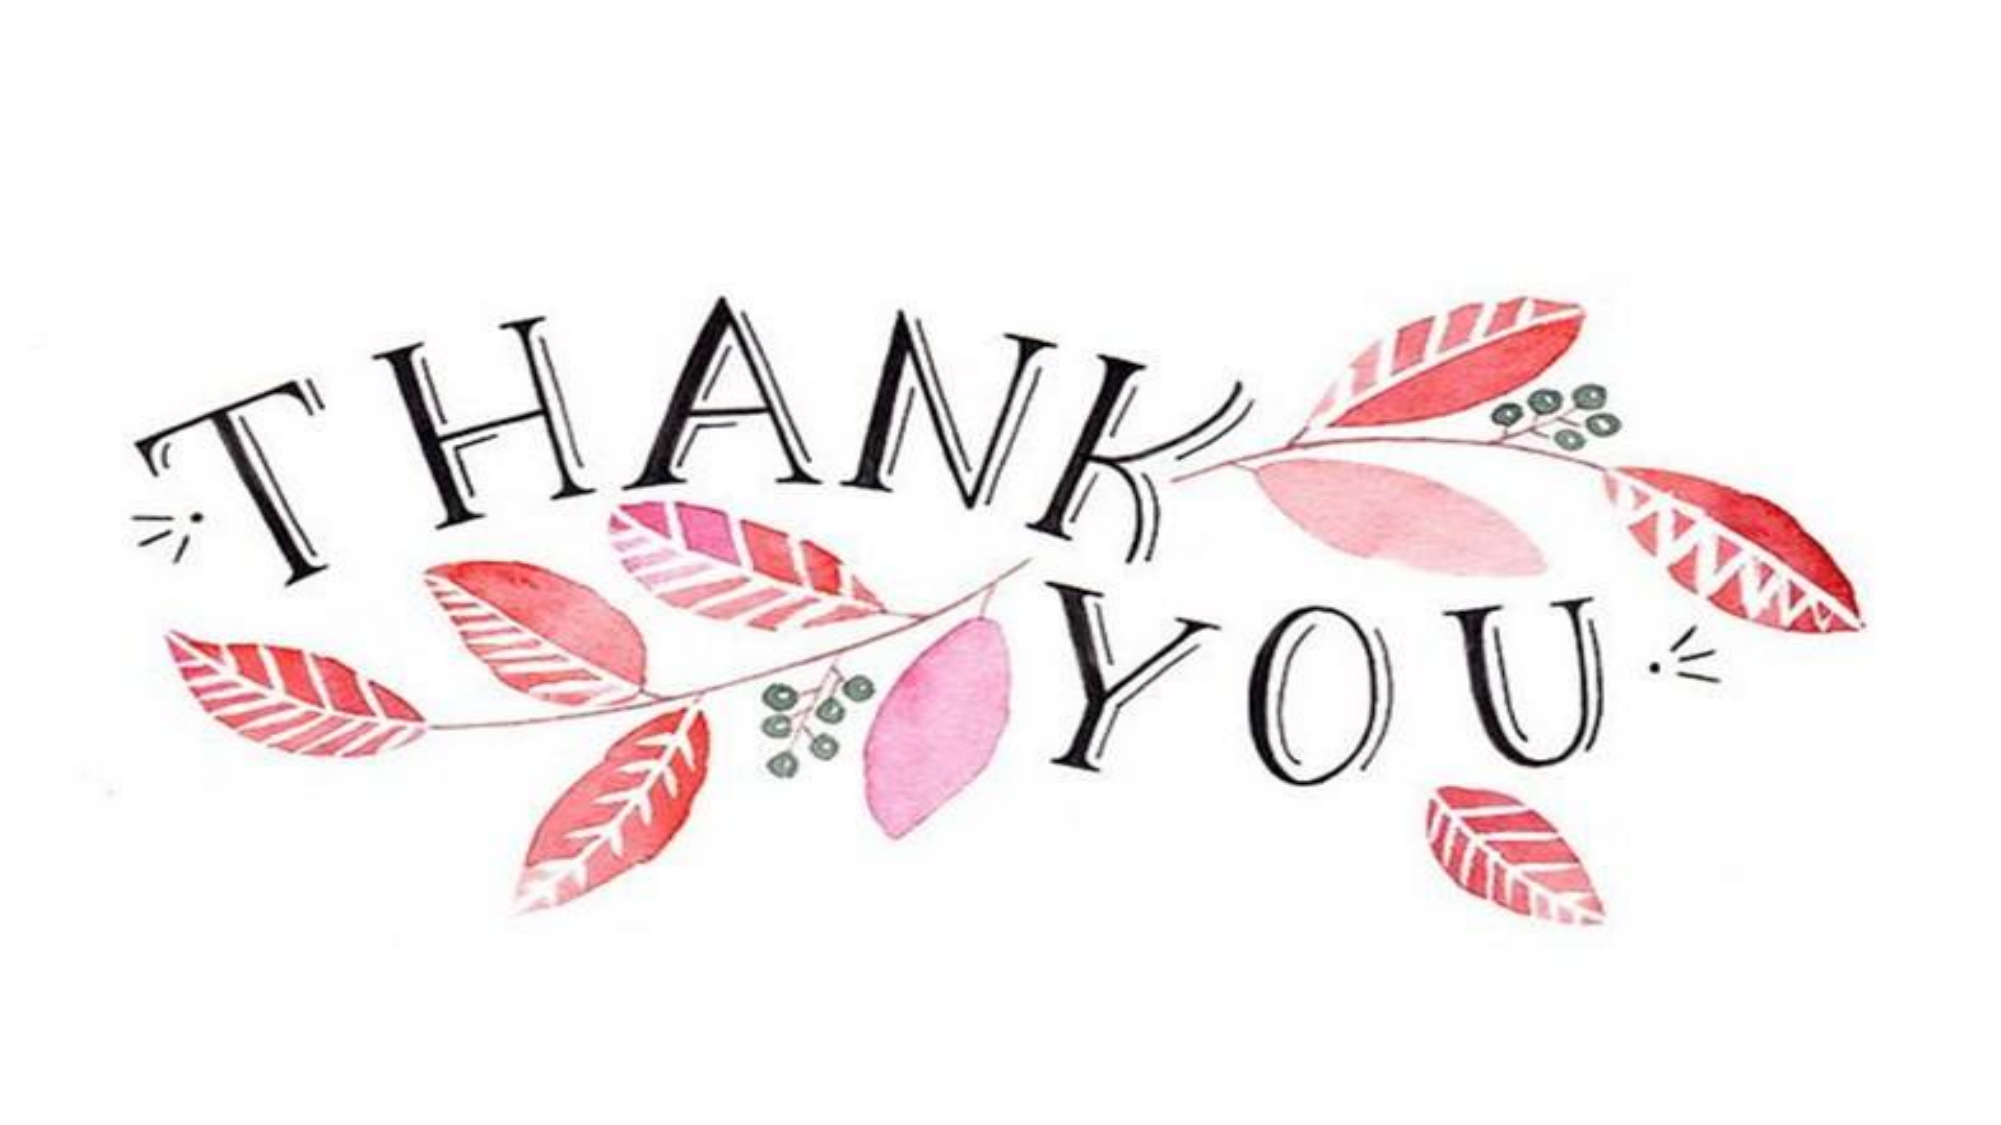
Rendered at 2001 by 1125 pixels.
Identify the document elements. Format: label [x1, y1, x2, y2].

list [0, 0, 2000, 1125]
